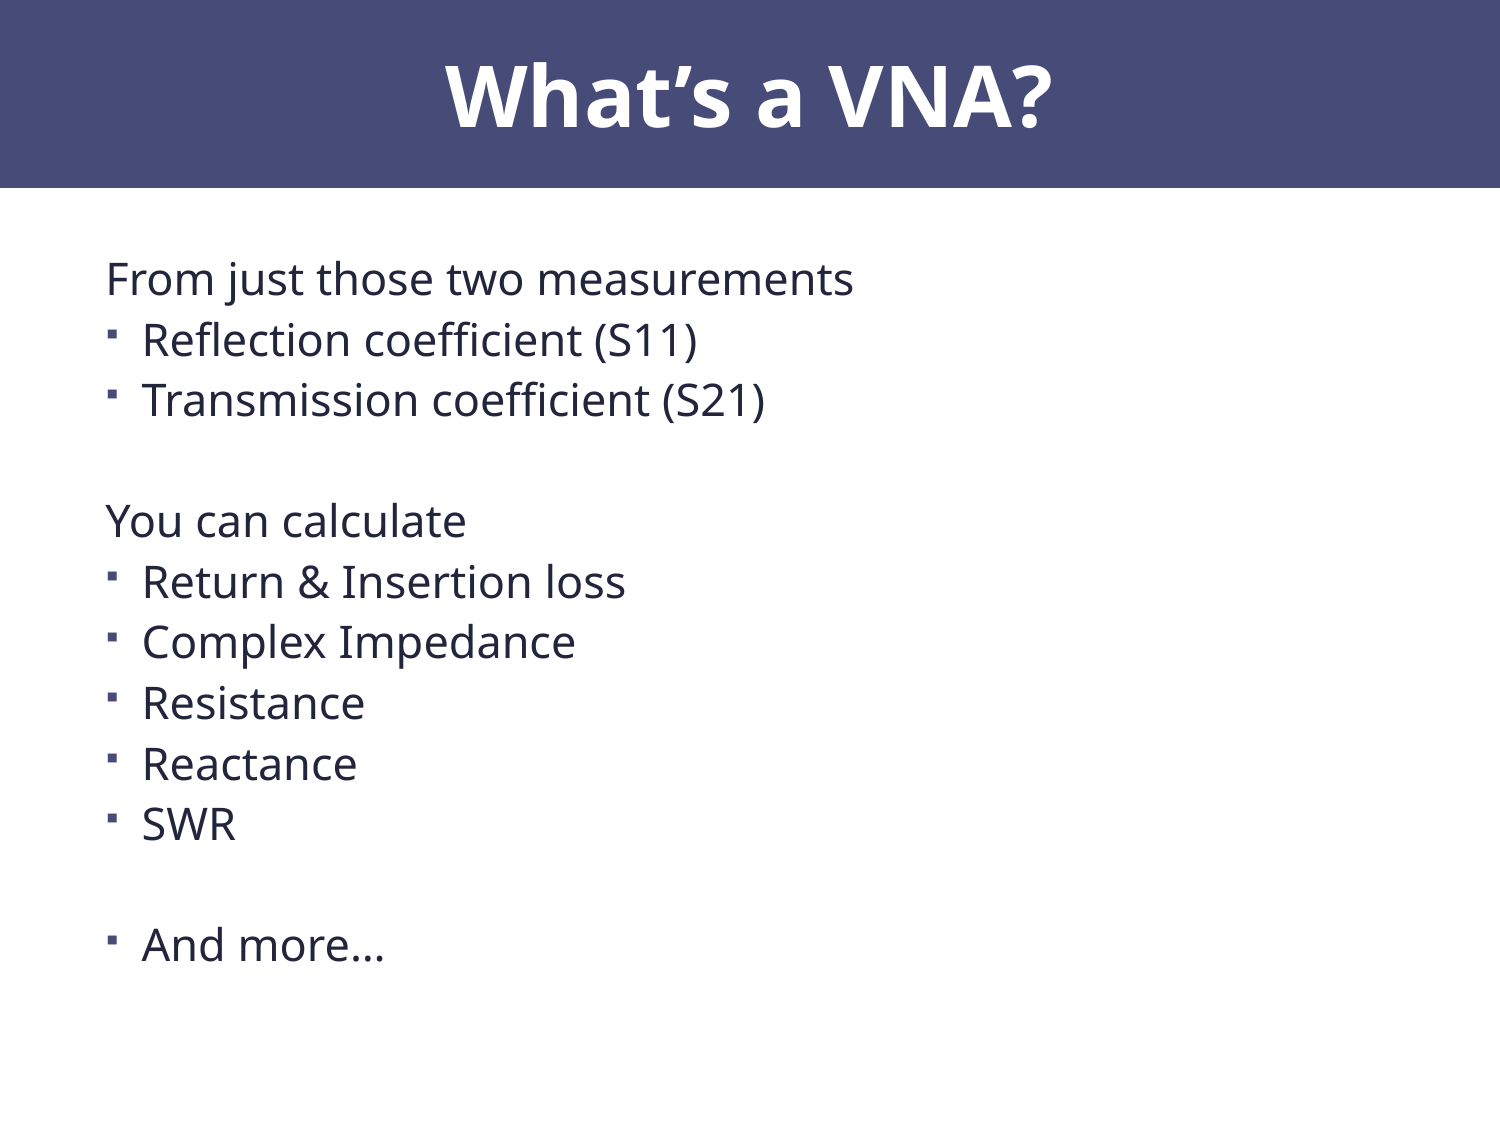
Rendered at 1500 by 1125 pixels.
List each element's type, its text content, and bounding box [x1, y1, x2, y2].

title What’s a VNA? [0, 0, 1500, 188]
list From just those two measurements Reflection coefficient (S11) Transmission coefficient (S21) You can calculate Return & Insertion loss Complex Impedance Resistance Reactance SWR And more… [75, 243, 1425, 986]
